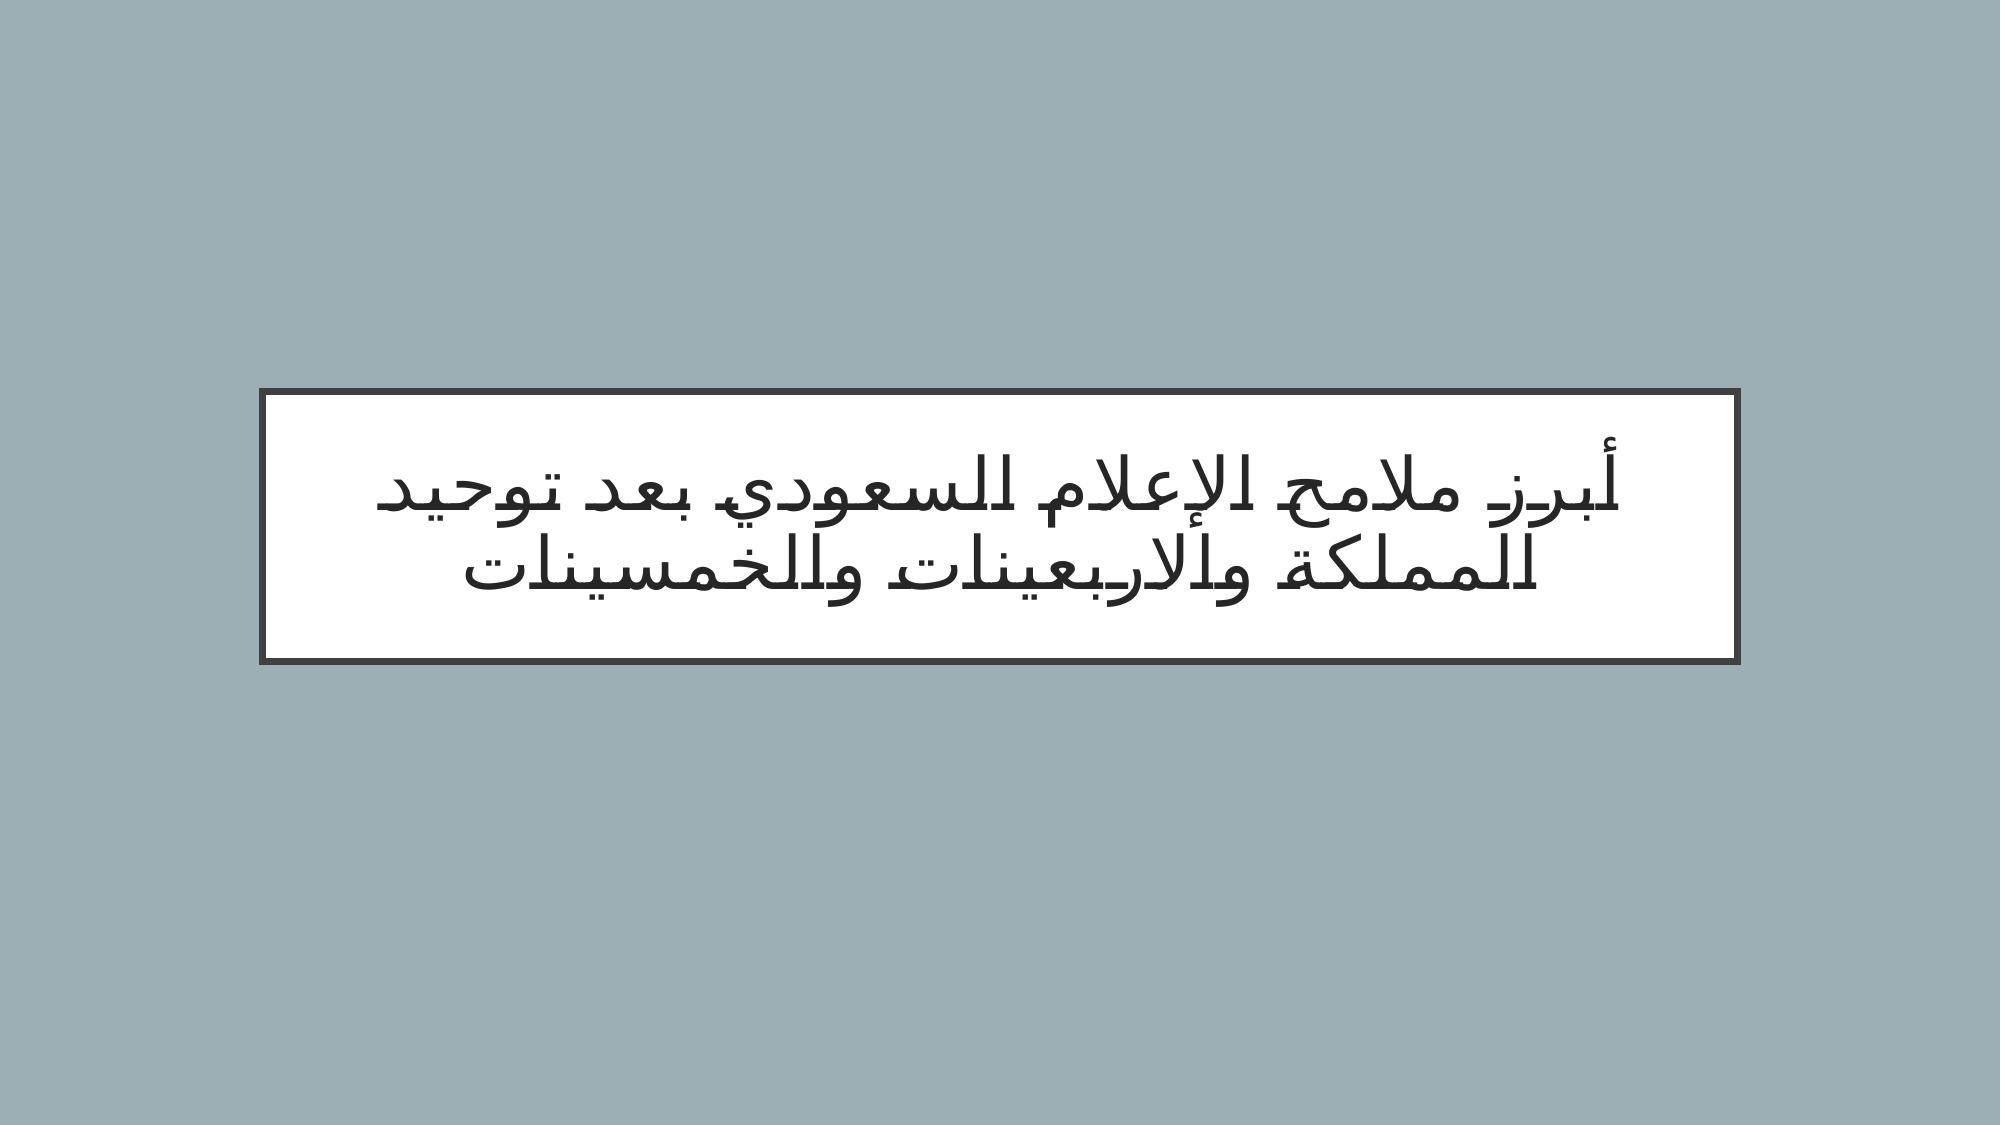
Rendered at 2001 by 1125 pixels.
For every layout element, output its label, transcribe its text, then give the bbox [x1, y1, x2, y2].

title أبرز ملامح الإعلام السعودي بعد توحيد المملكة والاربعينات والخمسينات [259, 388, 1741, 665]
